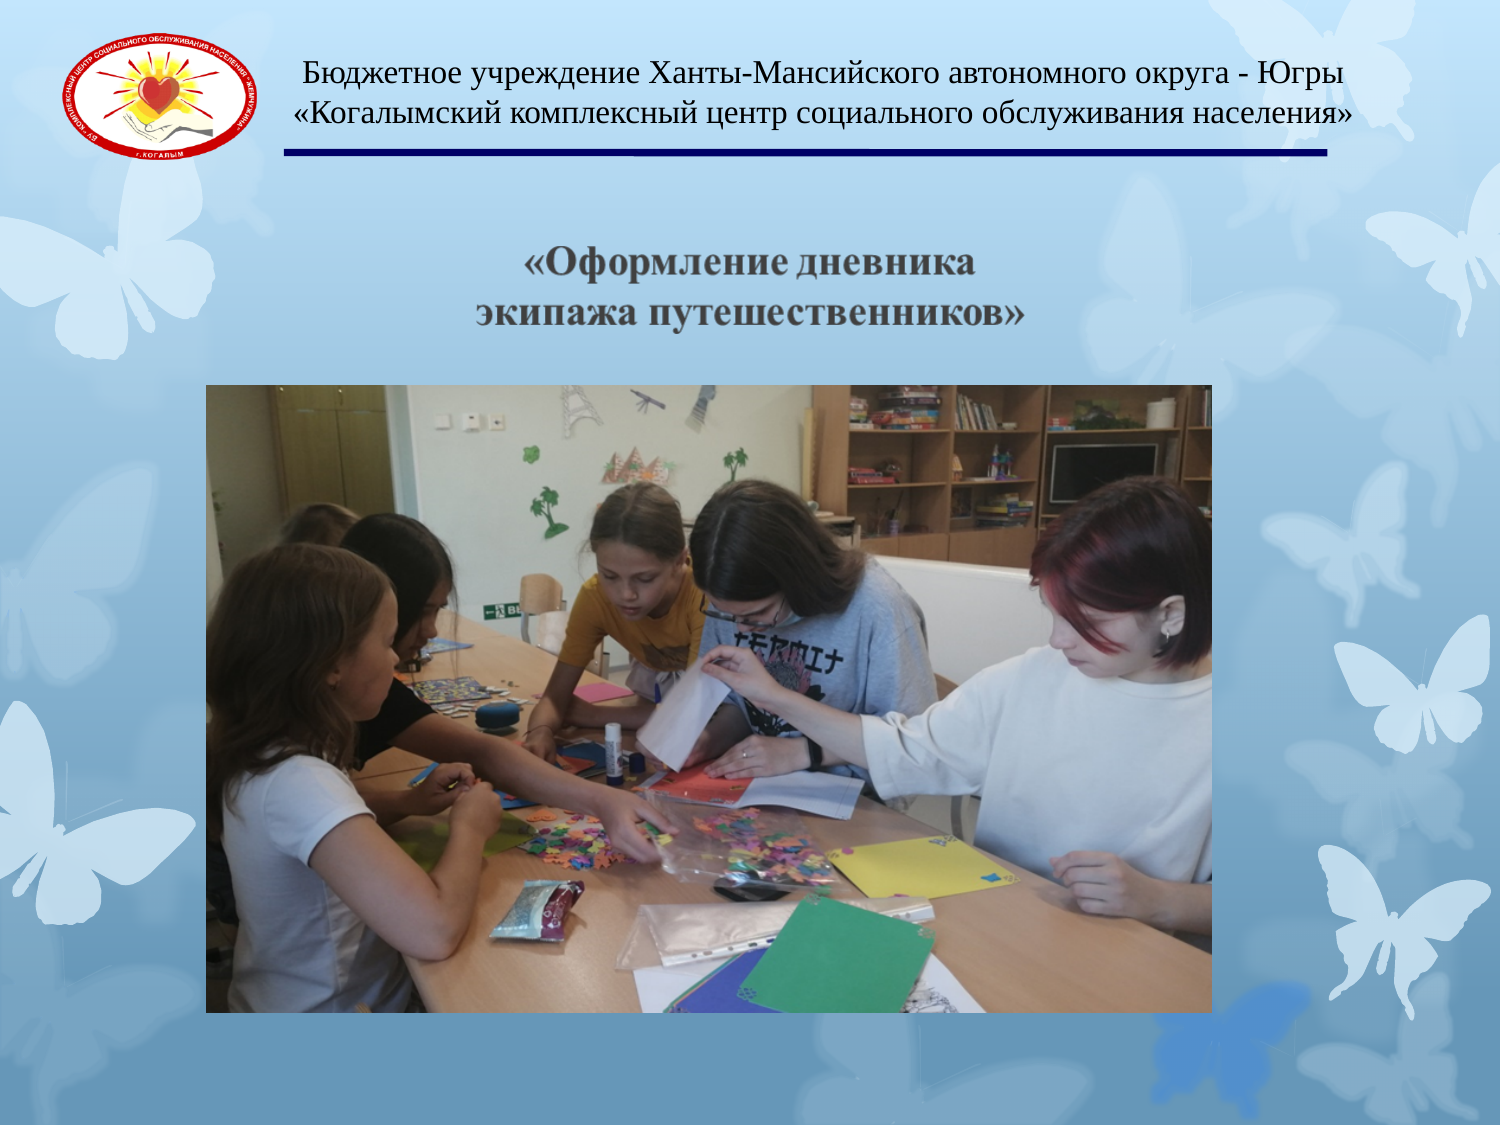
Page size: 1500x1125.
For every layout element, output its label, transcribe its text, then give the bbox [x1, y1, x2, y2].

picture [62, 32, 257, 160]
picture [165, 207, 1335, 361]
text_box Бюджетное учреждение Ханты-Мансийского автономного округа - Югры «Когалымский комплексный центр социального обслуживания населения» [262, 46, 1418, 135]
picture [206, 385, 1212, 1013]
